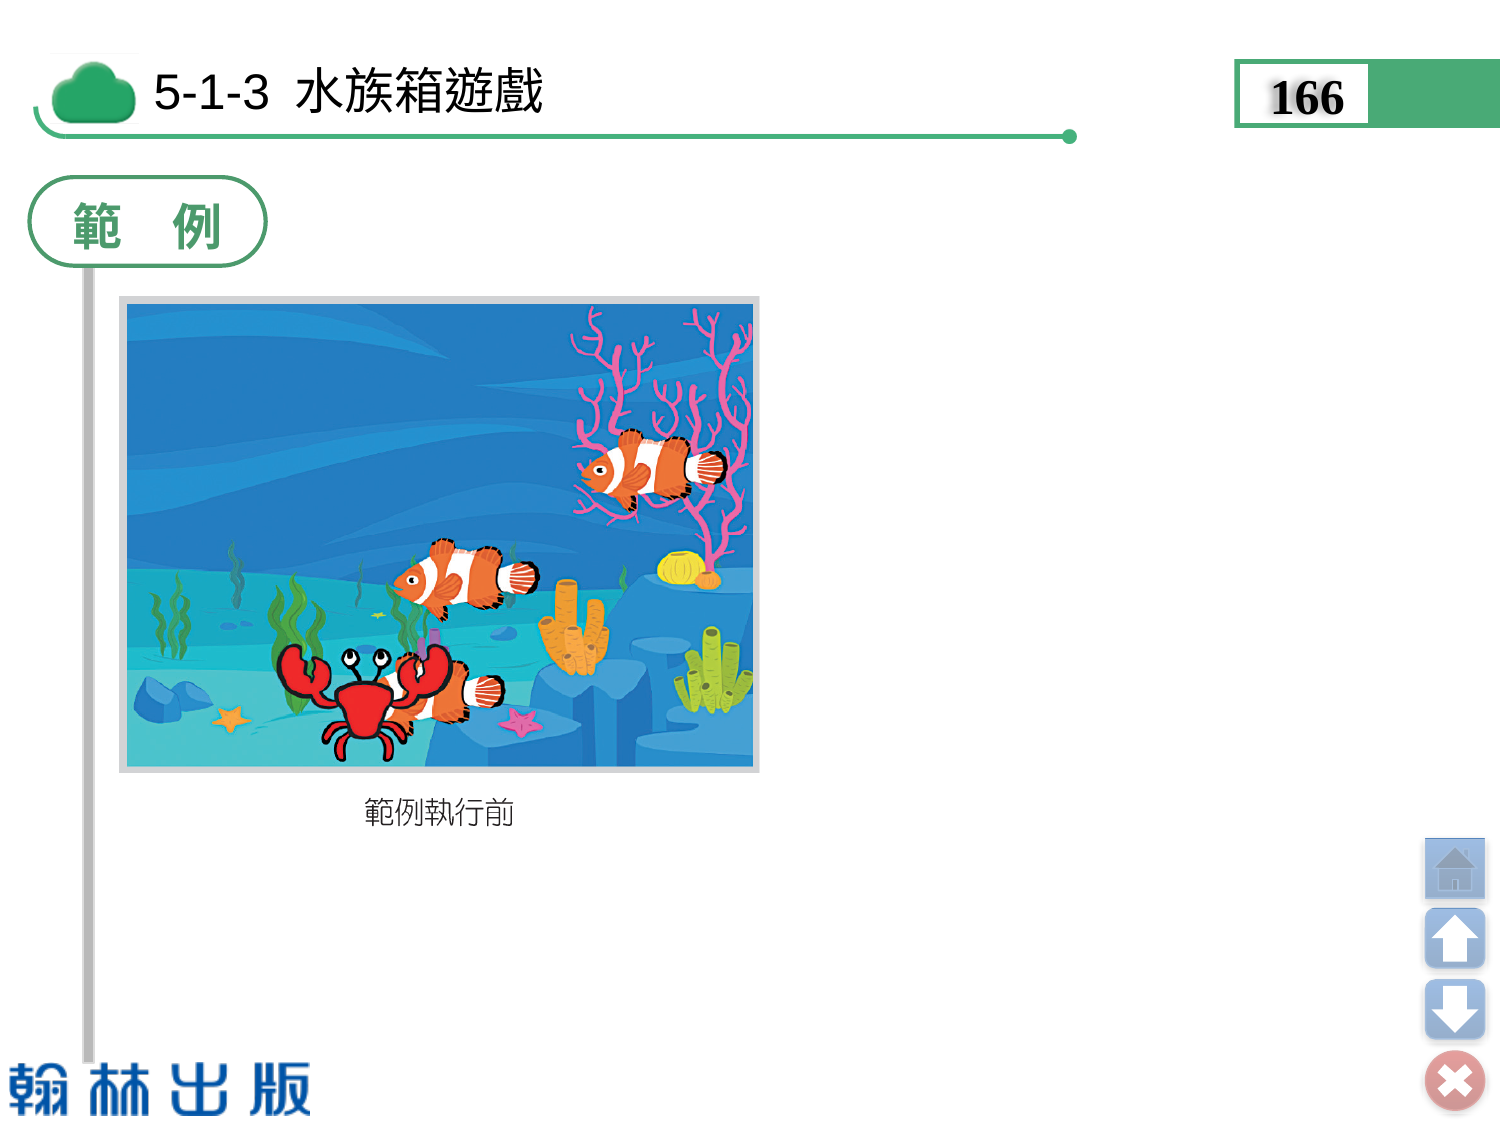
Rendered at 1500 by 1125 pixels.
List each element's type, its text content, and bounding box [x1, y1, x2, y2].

picture [117, 295, 760, 843]
picture [0, 53, 1500, 144]
text_box [82, 274, 95, 1063]
text_box 166 [1246, 64, 1369, 125]
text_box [29, 176, 266, 266]
picture [9, 1062, 310, 1116]
